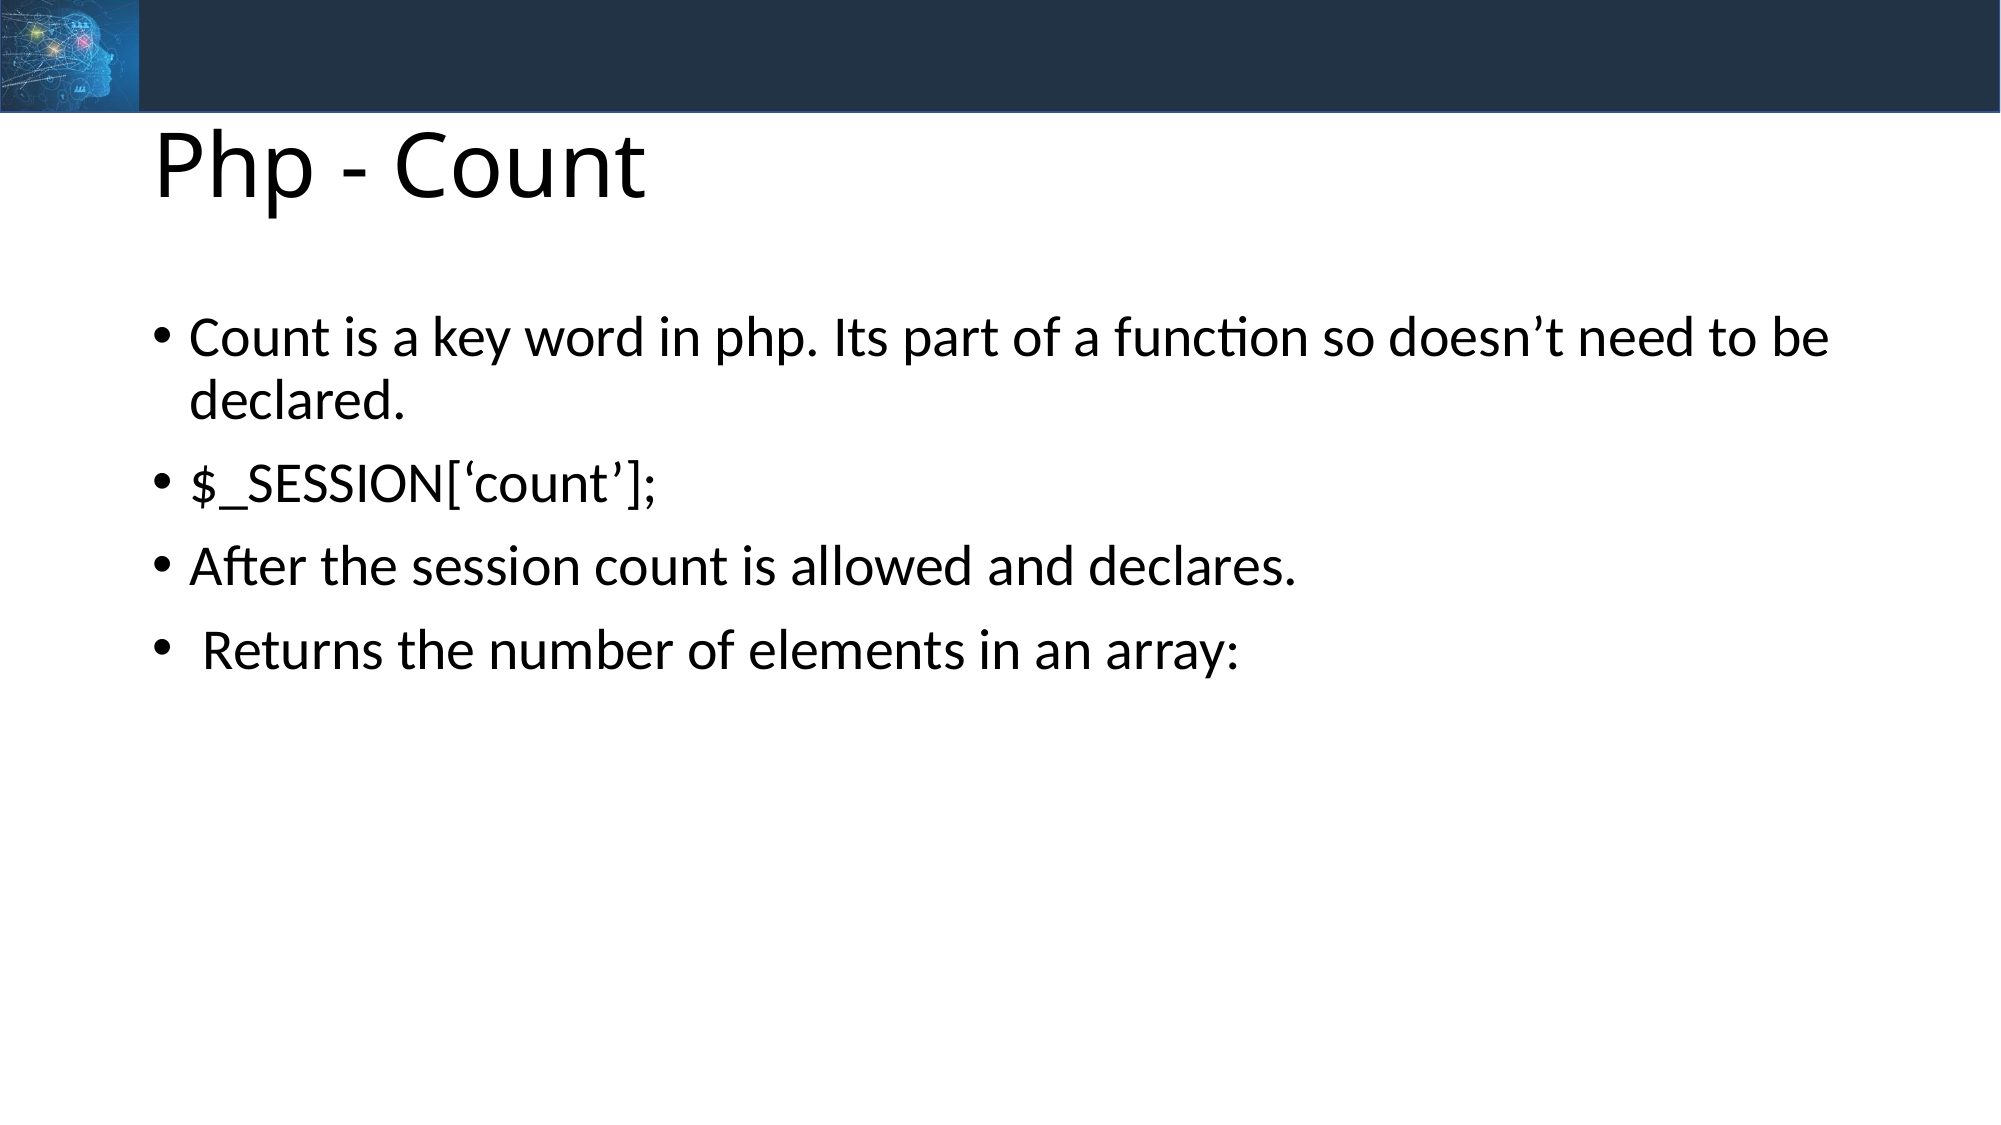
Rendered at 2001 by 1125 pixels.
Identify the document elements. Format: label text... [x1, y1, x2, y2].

title Php - Count [137, 59, 1863, 278]
picture [2, 0, 140, 111]
list Count is a key word in php. Its part of a function so doesn’t need to be declared. $_SESSION[‘count’]; After the session count is allowed and declares. Returns the number of elements in an array: [137, 299, 1863, 1014]
